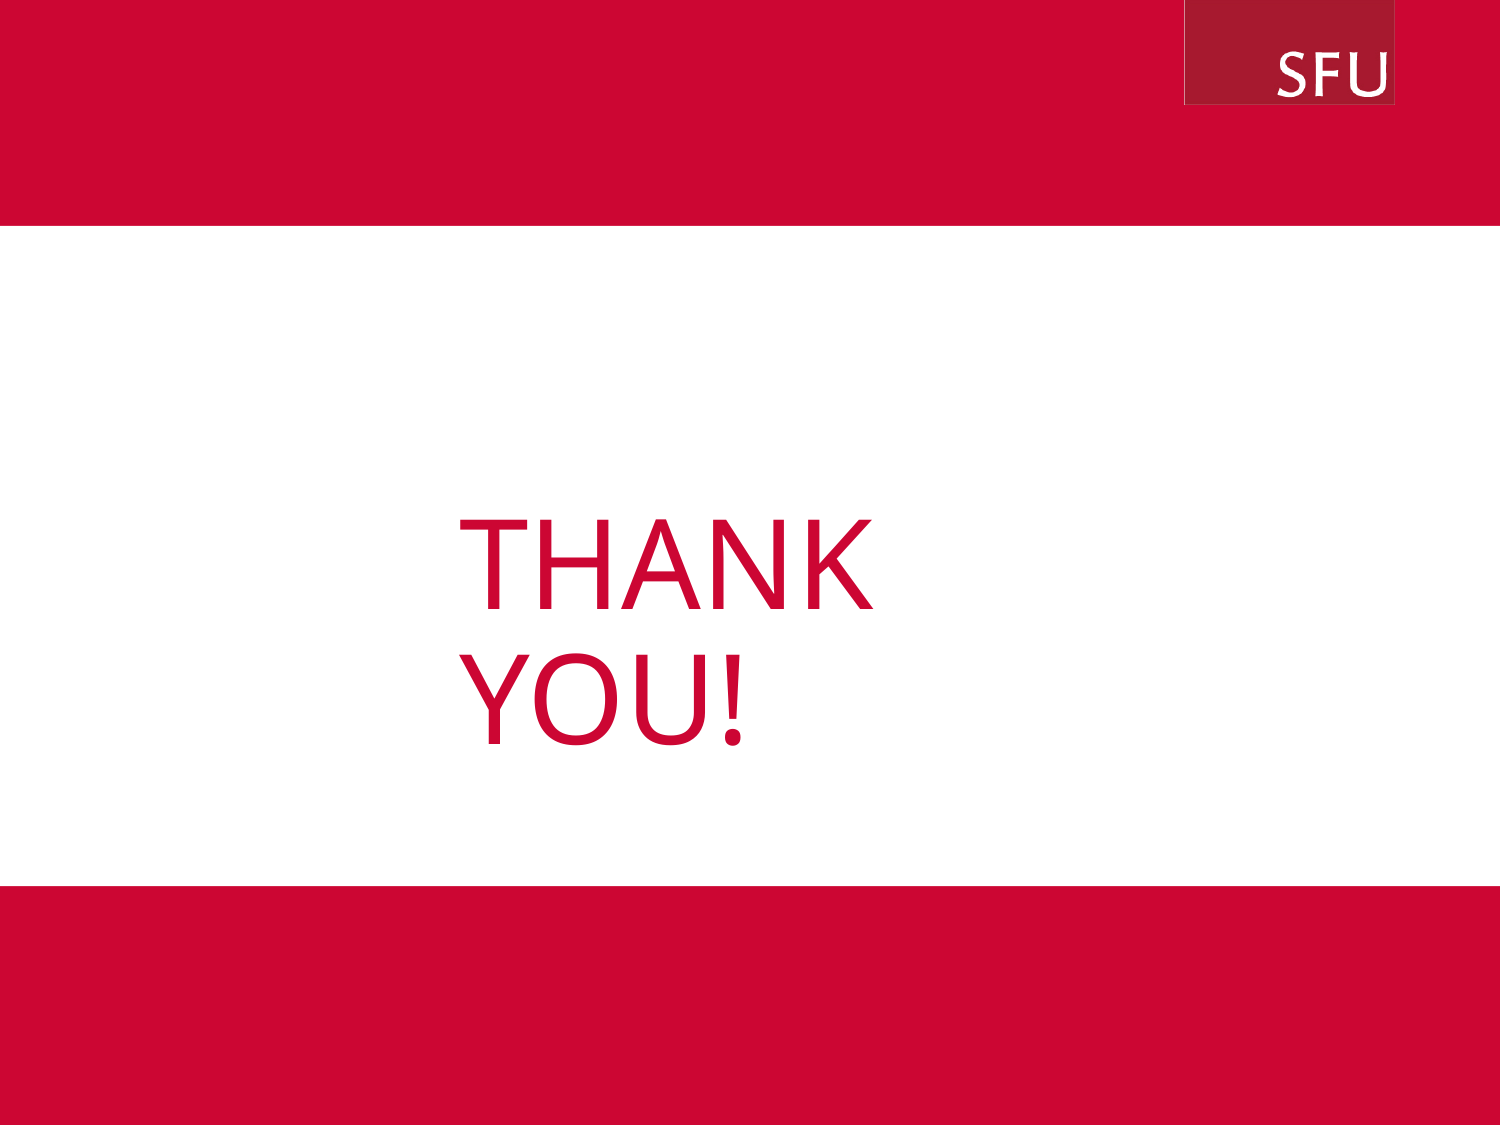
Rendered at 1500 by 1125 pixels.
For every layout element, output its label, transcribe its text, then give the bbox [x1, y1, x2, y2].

picture [1184, 0, 1395, 105]
title THANK YOU! [444, 493, 1056, 631]
